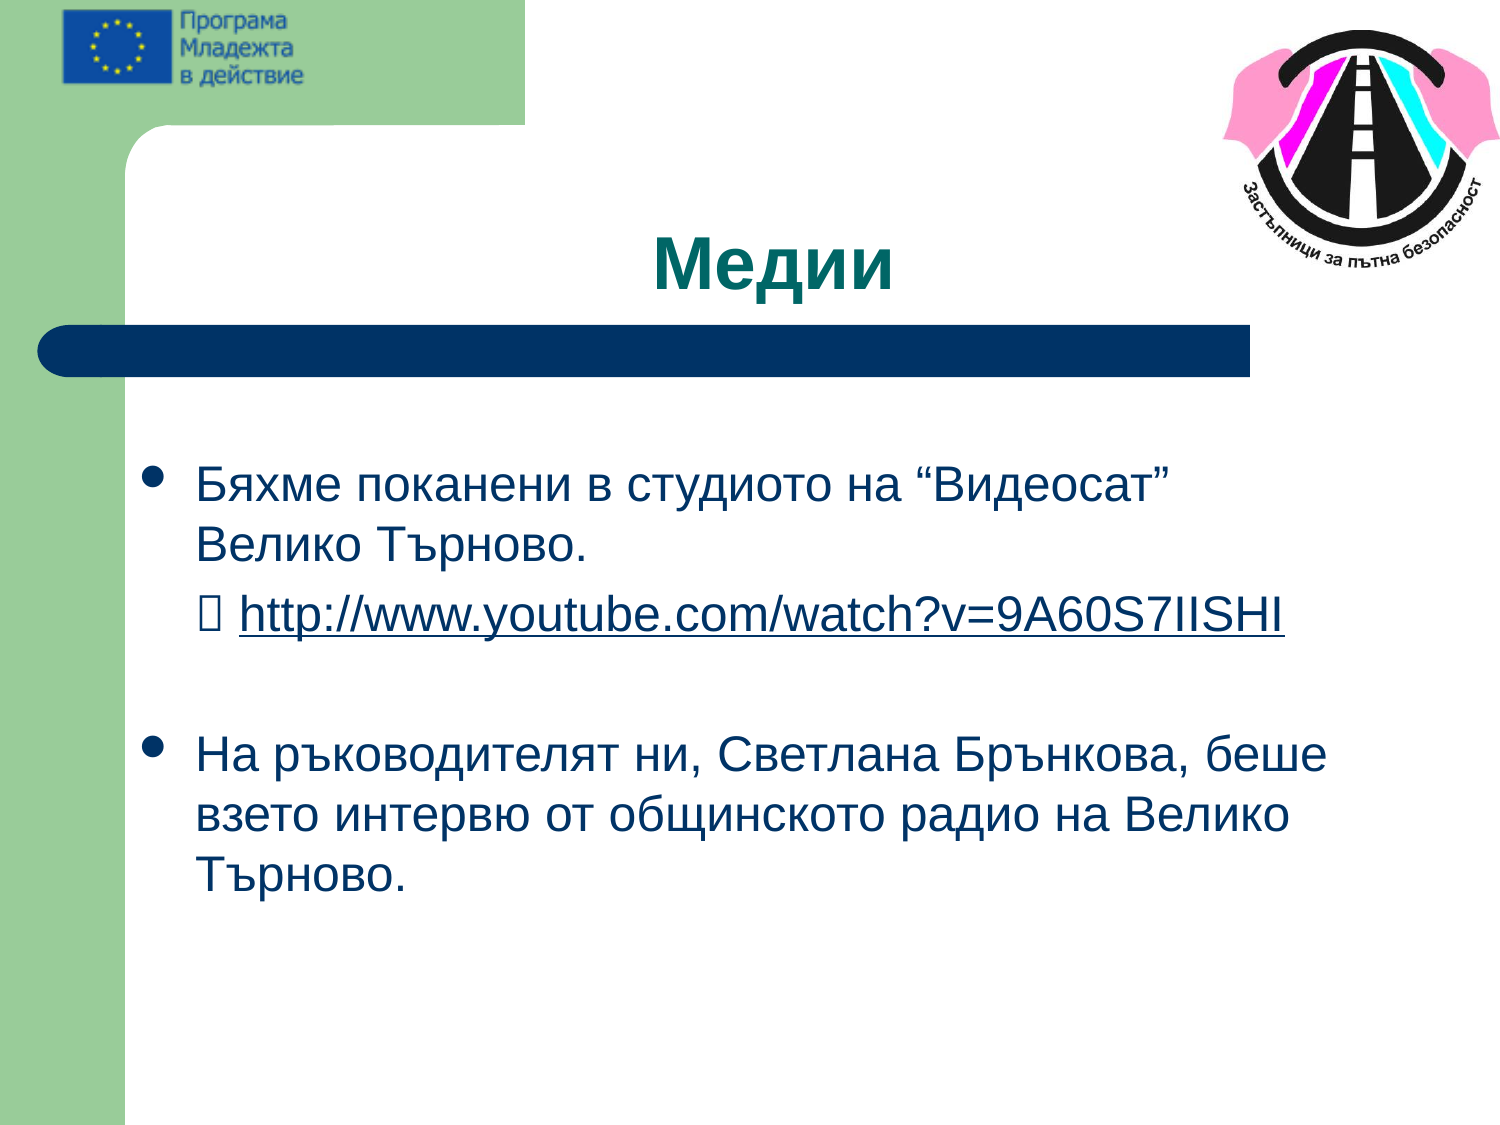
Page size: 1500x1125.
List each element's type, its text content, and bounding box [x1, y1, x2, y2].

list Бяхме поканени в студиото на “Видеосат” Велико Търново.  http://www.youtube.com/watch?v=9A60S7IISHI На ръководителят ни, Светлана Брънкова, беше взето интервю от общинското радио на Велико Търново. [123, 444, 1386, 976]
picture [53, 0, 420, 110]
picture [1222, 30, 1500, 268]
title Медии [123, 125, 1424, 313]
